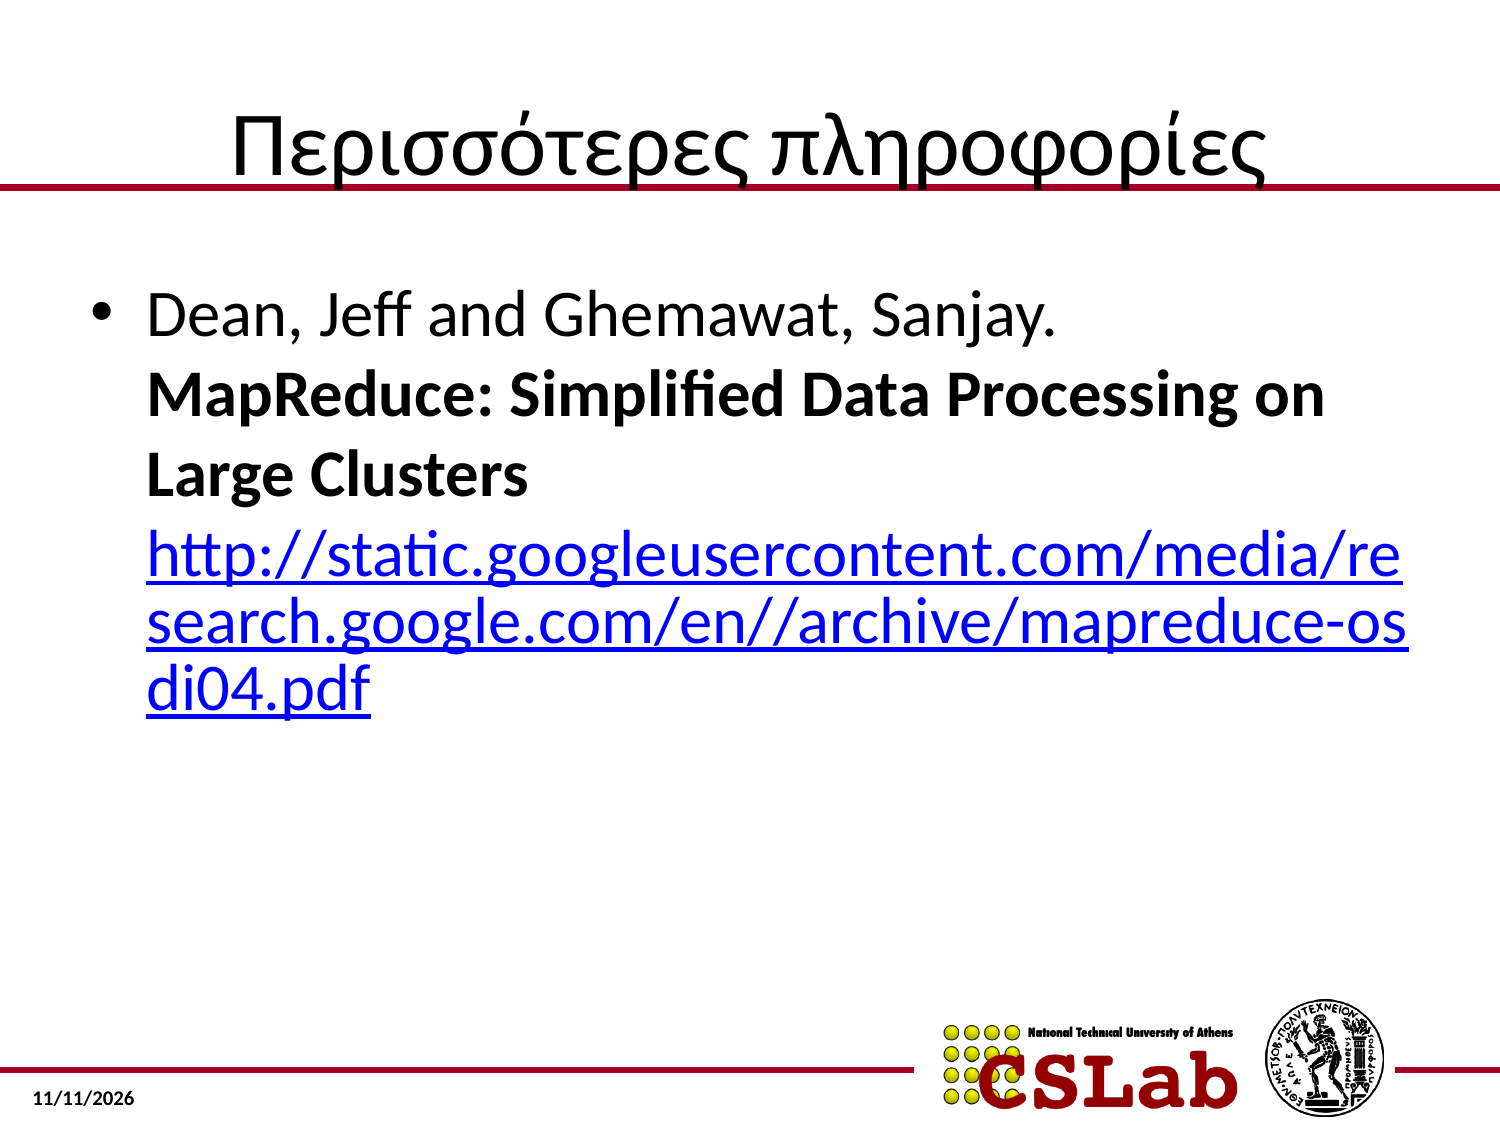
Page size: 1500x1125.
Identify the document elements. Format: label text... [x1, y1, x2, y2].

list Dean, Jeff and Ghemawat, Sanjay. MapReduce: Simplified Data Processing on Large Clusters http://static.googleusercontent.com/media/research.google.com/en//archive/mapreduce-osdi04.pdf [74, 262, 1426, 1006]
picture [937, 1022, 1243, 1118]
picture [1265, 1006, 1384, 1117]
title Περισσότερες πληροφορίες [74, 44, 1426, 233]
